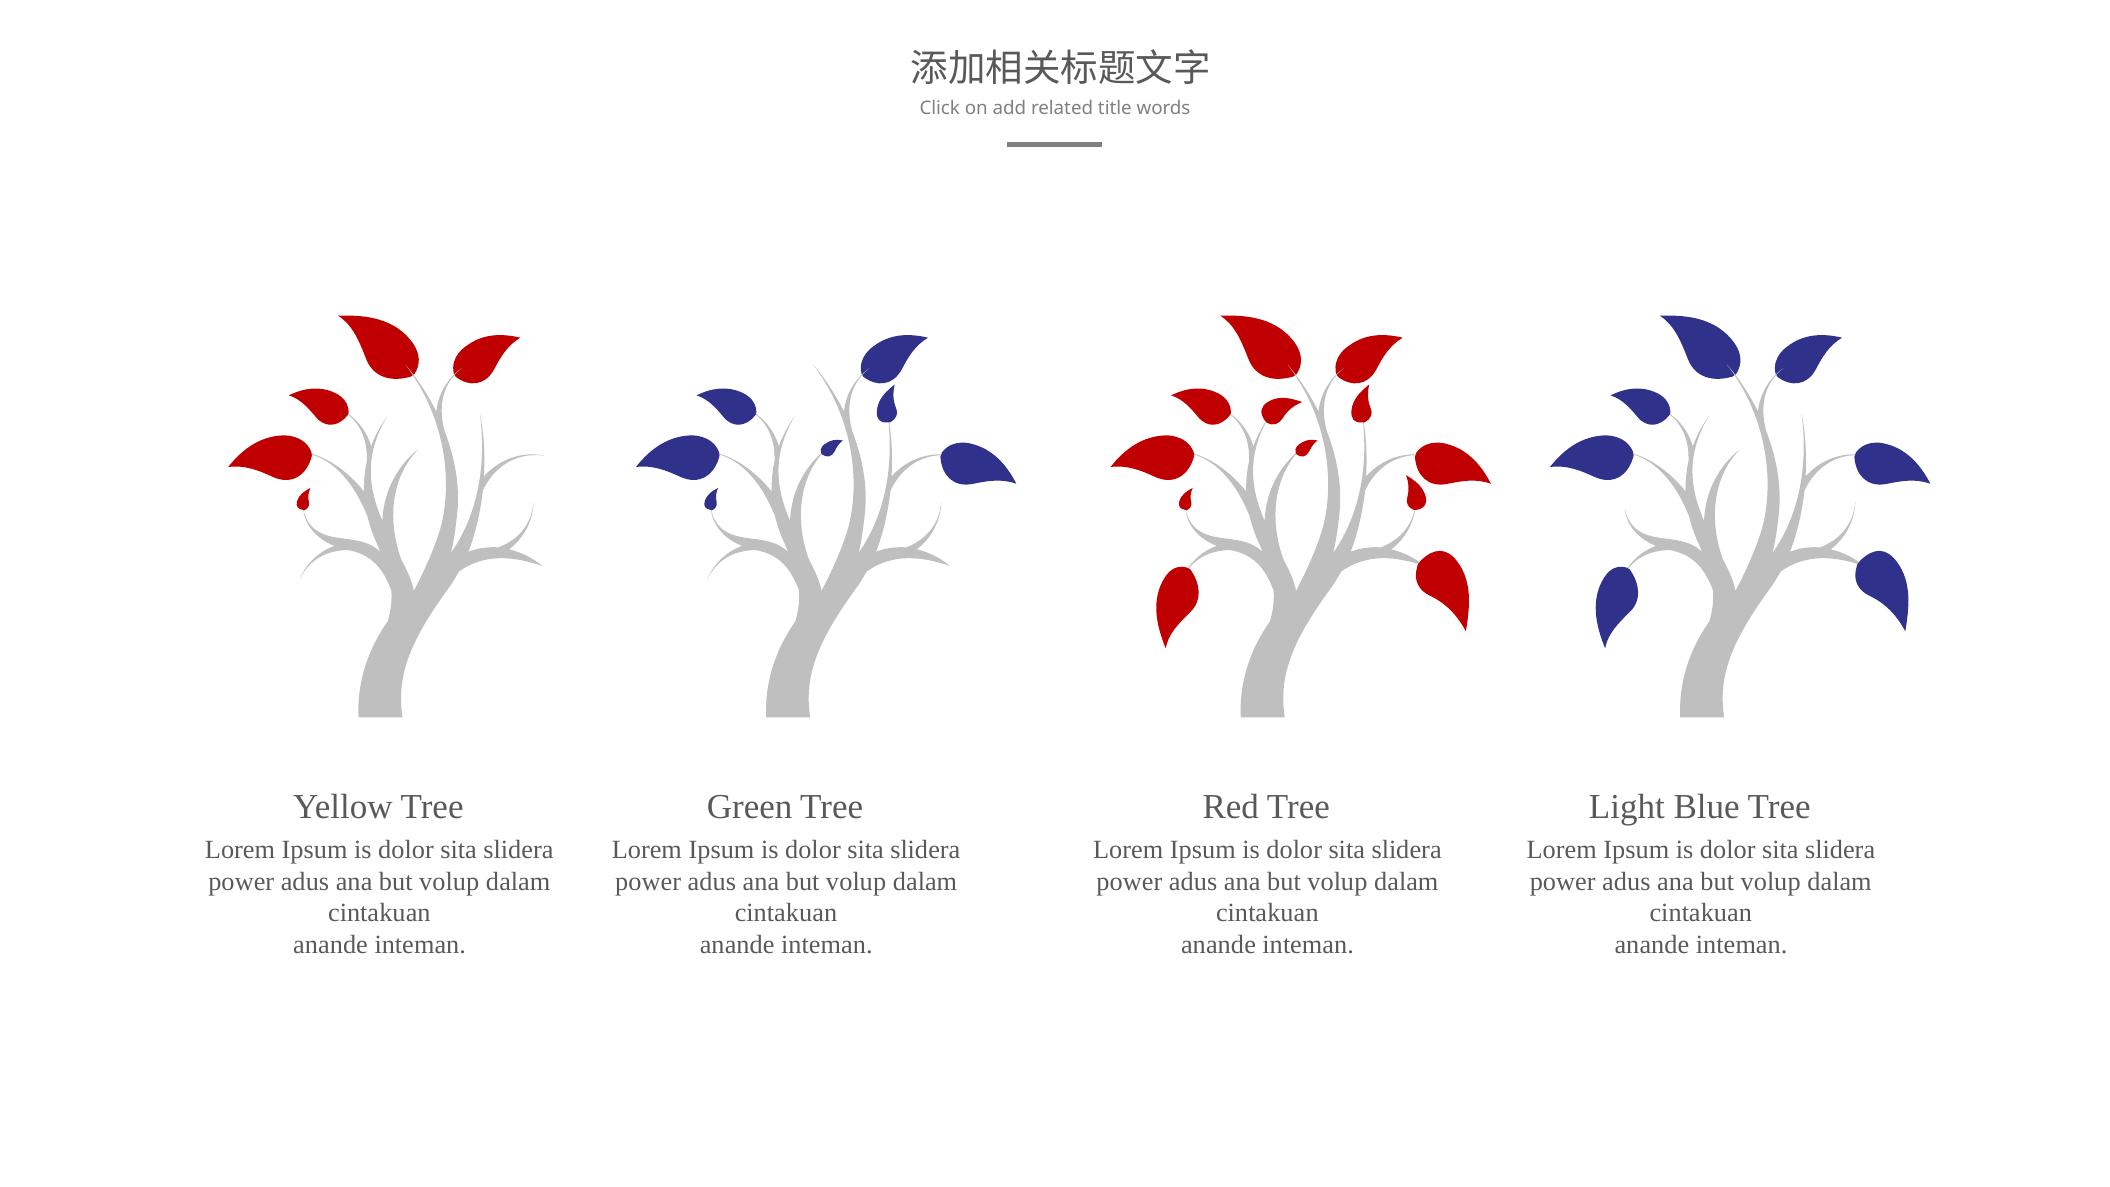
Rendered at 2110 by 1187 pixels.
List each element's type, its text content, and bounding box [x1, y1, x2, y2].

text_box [1495, 775, 1907, 968]
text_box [228, 314, 546, 718]
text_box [635, 332, 1017, 718]
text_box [1549, 314, 1931, 718]
text_box Click on add related title words [877, 89, 1232, 124]
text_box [1062, 775, 1473, 968]
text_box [1110, 314, 1491, 718]
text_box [174, 775, 580, 968]
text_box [580, 775, 992, 968]
text_box 添加相关标题文字 [877, 37, 1245, 95]
